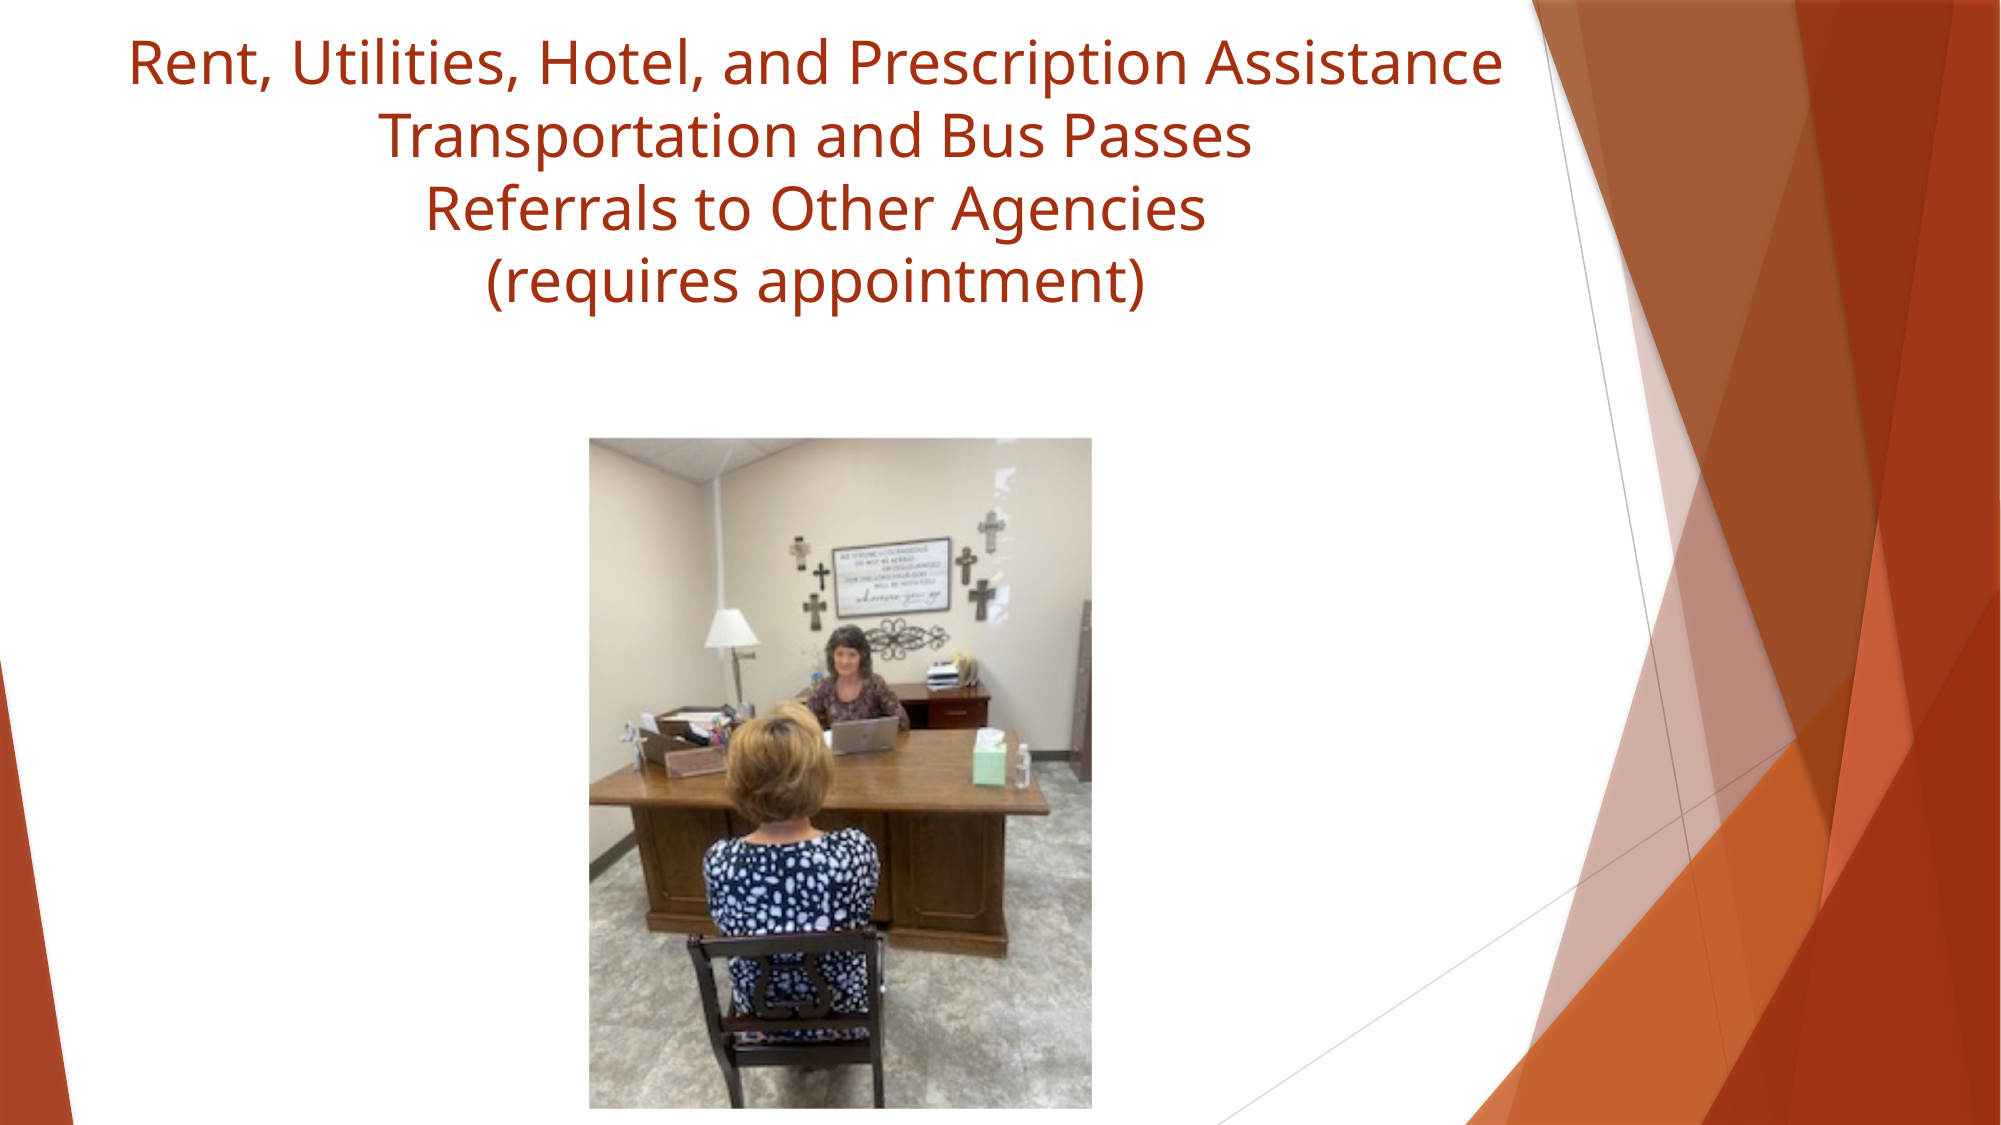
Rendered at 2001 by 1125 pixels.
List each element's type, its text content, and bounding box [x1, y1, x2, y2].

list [504, 521, 1177, 1026]
picture [590, 1026, 1091, 1108]
title Rent, Utilities, Hotel, and Prescription Assistance Transportation and Bus Passes Referrals to Other Agencies (requires appointment) [111, 16, 1522, 441]
picture [590, 439, 1091, 521]
